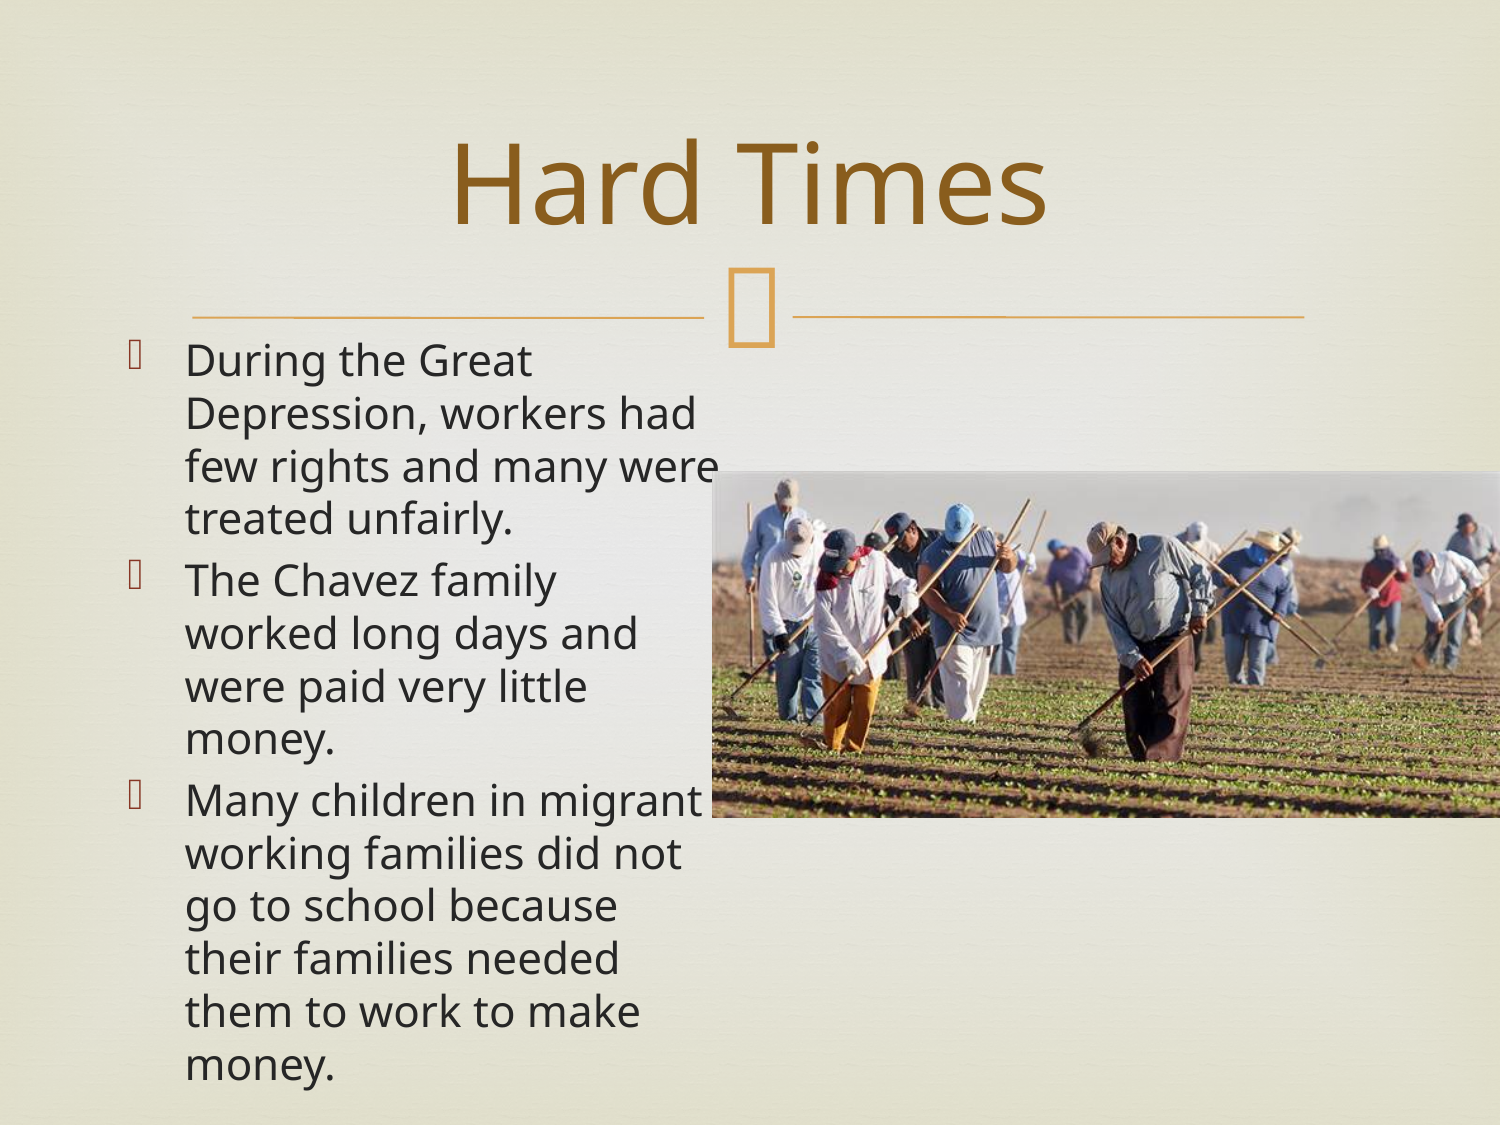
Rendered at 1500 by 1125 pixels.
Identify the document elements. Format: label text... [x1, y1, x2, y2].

list During the Great Depression, workers had few rights and many were treated unfairly. The Chavez family worked long days and were paid very little money. Many children in migrant working families did not go to school because their families needed them to work to make money. [112, 324, 737, 1101]
title Hard Times [112, 93, 1386, 267]
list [711, 471, 1500, 818]
